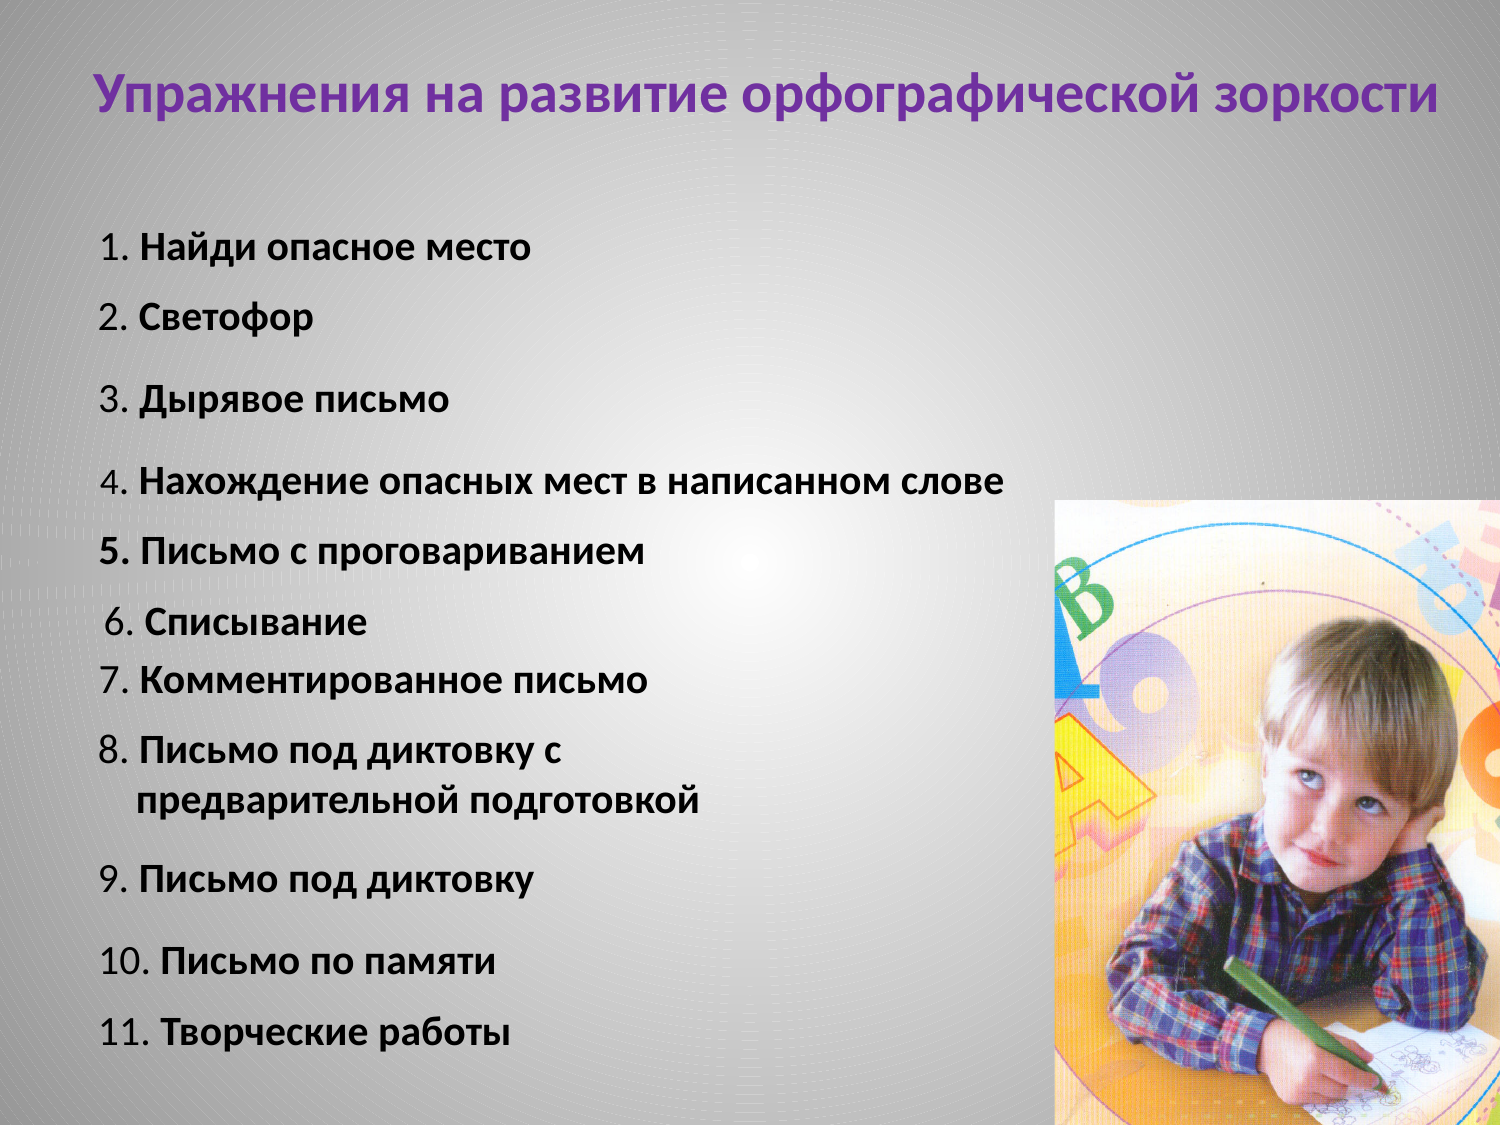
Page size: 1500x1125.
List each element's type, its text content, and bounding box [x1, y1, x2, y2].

text_box 9. Письмо под диктовку [82, 843, 550, 909]
text_box Упражнения на развитие орфографической зоркости [78, 46, 1456, 132]
text_box 7. Комментированное письмо [83, 644, 674, 710]
text_box 11. Творческие работы [83, 996, 527, 1061]
picture [1054, 499, 1500, 1125]
text_box 10. Письмо по памяти [83, 925, 513, 991]
text_box 6. Списывание [88, 585, 393, 644]
text_box 3. Дырявое письмо [83, 363, 475, 429]
text_box 4. Нахождение опасных мест в написанном слове [85, 445, 1020, 511]
text_box 2. Светофор [82, 281, 330, 346]
text_box 8. Письмо под диктовку с предварительной подготовкой [83, 714, 716, 830]
text_box 5. Письмо с проговариванием [83, 515, 671, 581]
text_box 1. Найди опасное место [83, 210, 547, 276]
